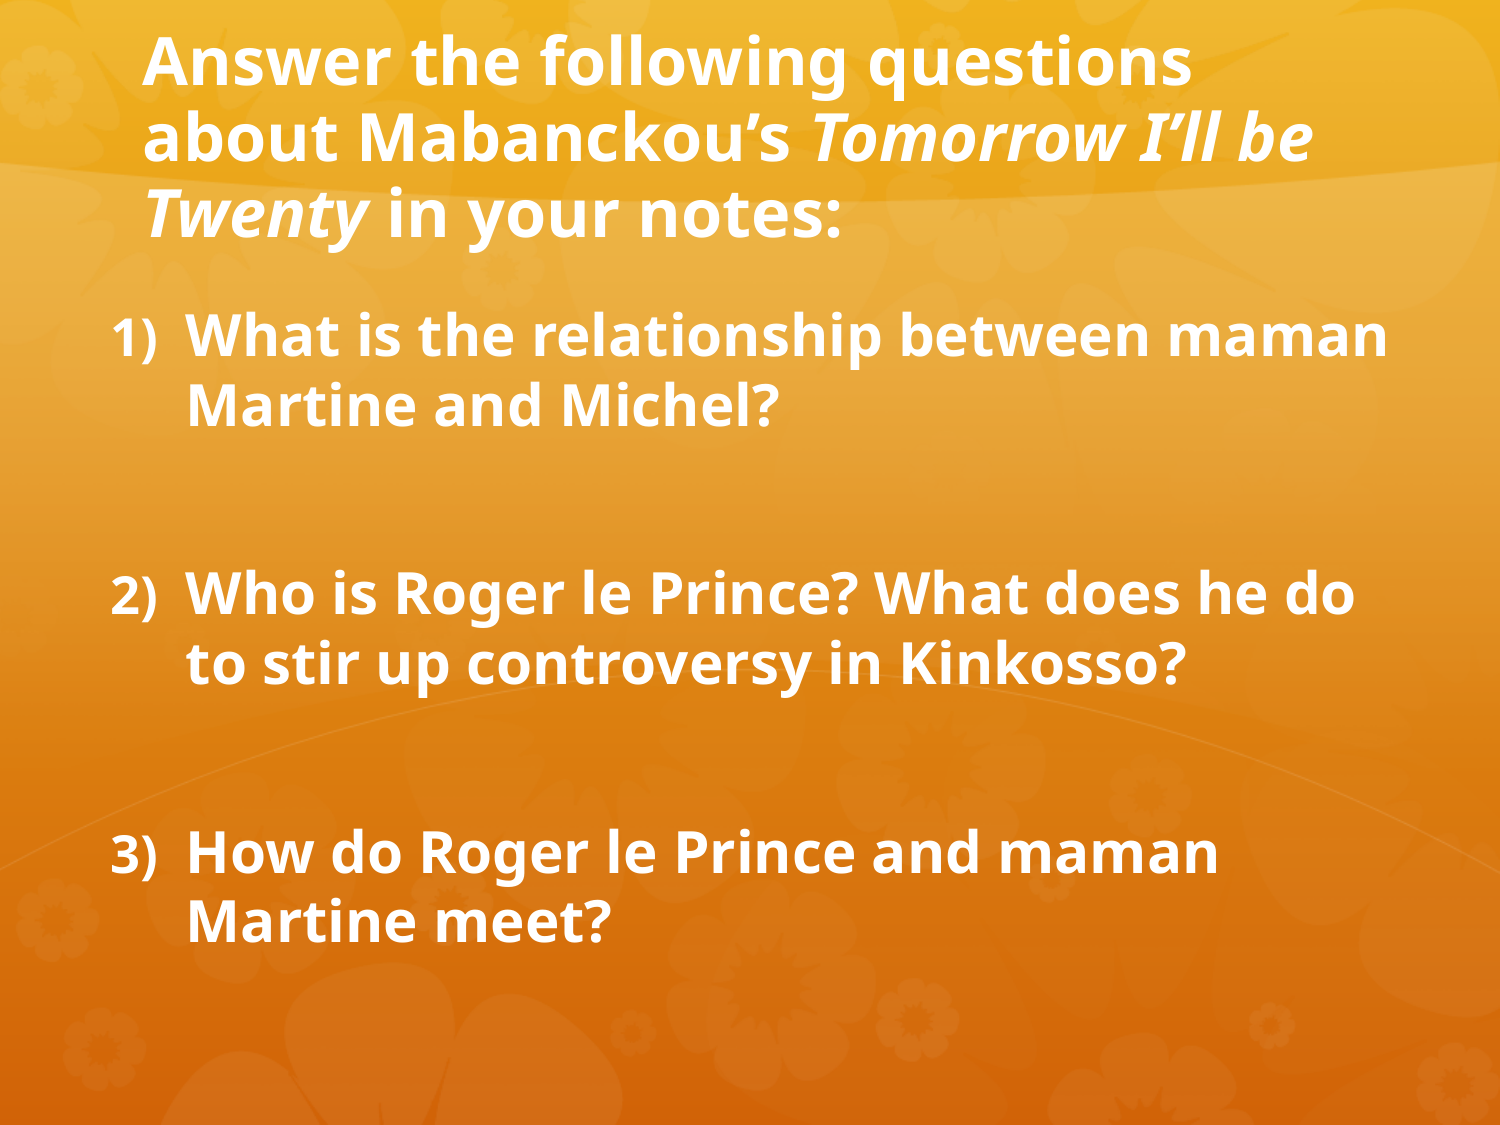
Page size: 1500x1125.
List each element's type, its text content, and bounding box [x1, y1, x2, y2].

picture [0, 0, 1500, 1125]
list What is the relationship between maman Martine and Michel? Who is Roger le Prince? What does he do to stir up controversy in Kinkosso? How do Roger le Prince and maman Martine meet? [95, 290, 1436, 1075]
title Answer the following questions about Mabanckou’s Tomorrow I’ll be Twenty in your notes: [127, 14, 1372, 263]
